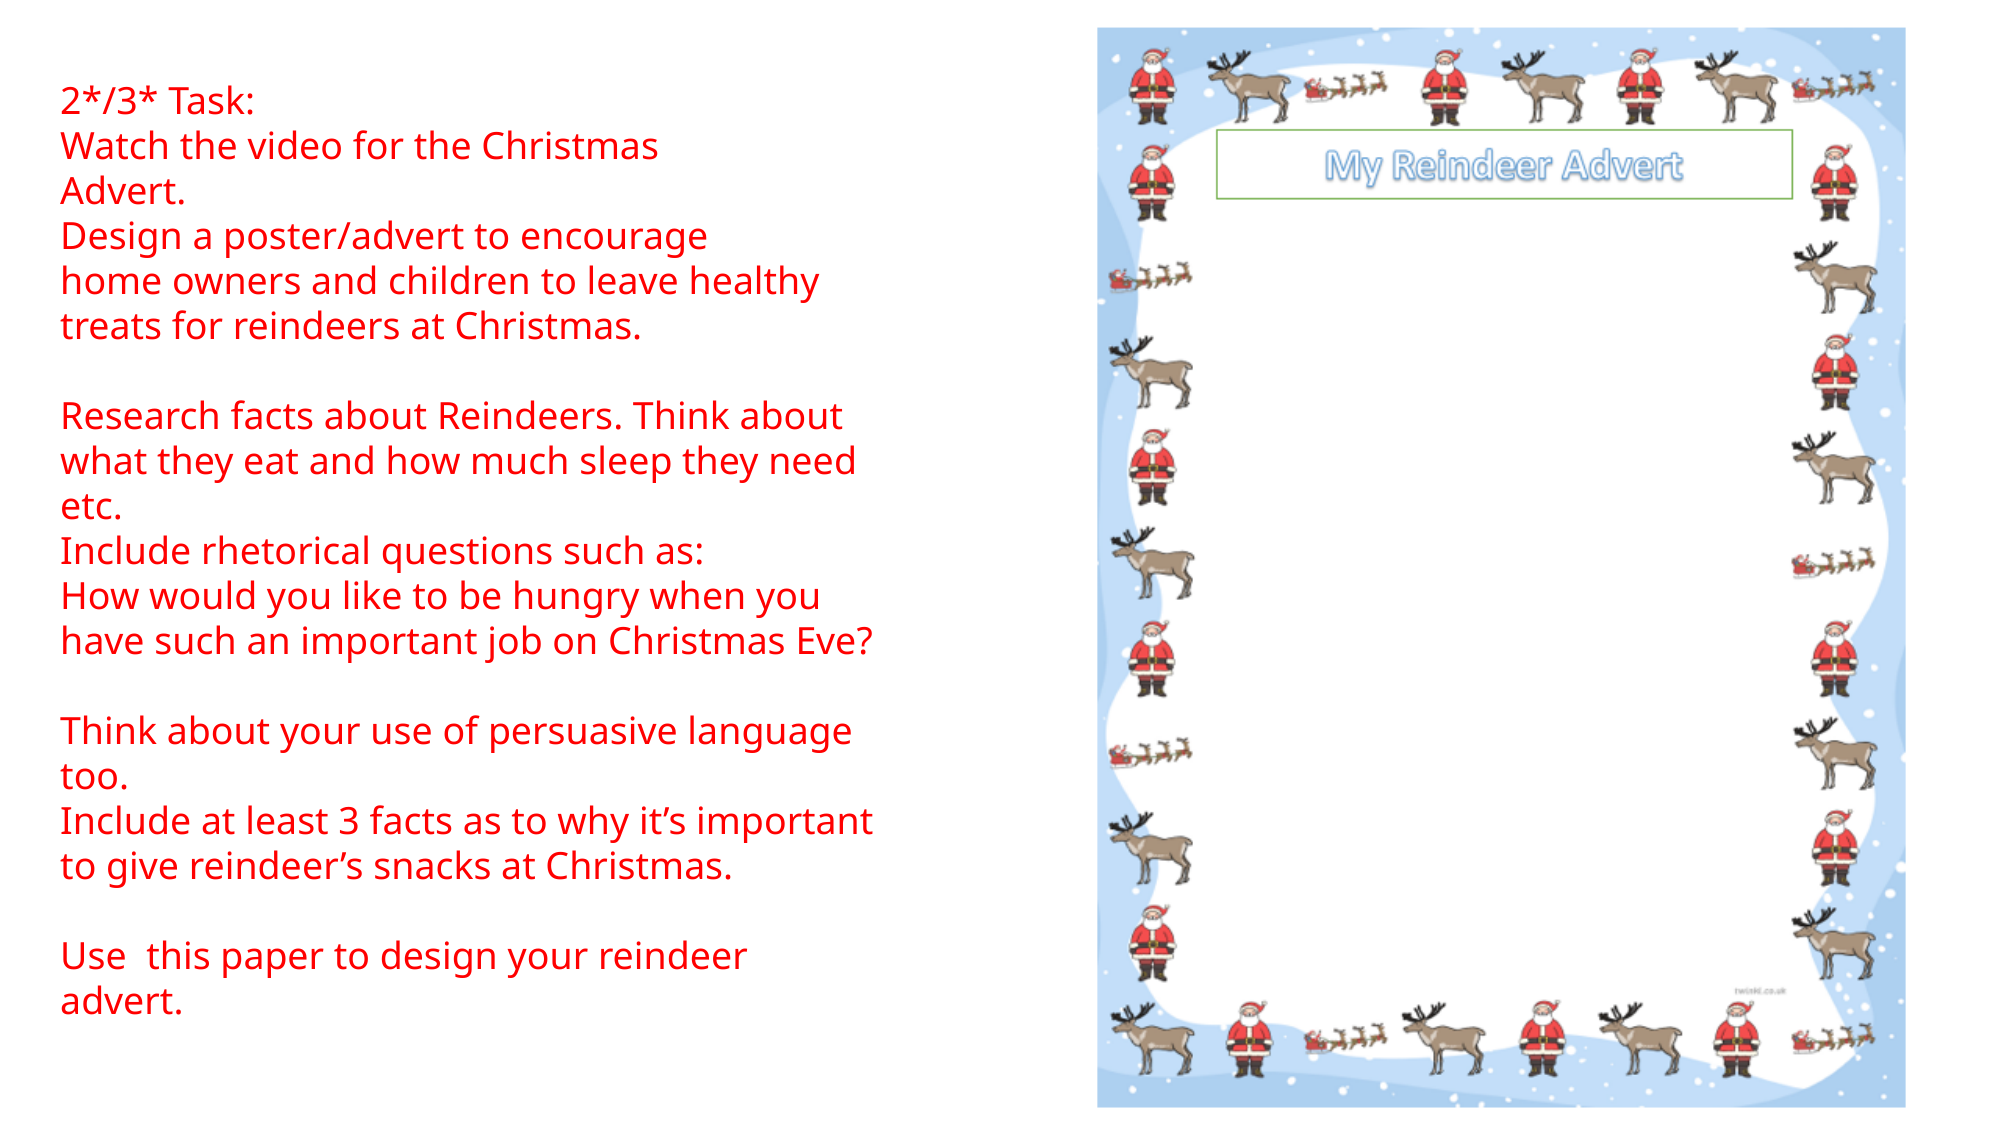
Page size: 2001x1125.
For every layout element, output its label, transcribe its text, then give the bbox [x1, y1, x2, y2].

picture [1071, 6, 1956, 1125]
text_box 2*/3* Task: Watch the video for the Christmas Advert. Design a poster/advert to encourage home owners and children to leave healthy treats for reindeers at Christmas. Research facts about Reindeers. Think about what they eat and how much sleep they need etc. Include rhetorical questions such as: How would you like to be hungry when you have such an important job on Christmas Eve? Think about your use of persuasive language too. Include at least 3 facts as to why it’s important to give reindeer’s snacks at Christmas. Use this paper to design your reindeer advert. [45, 69, 890, 1030]
